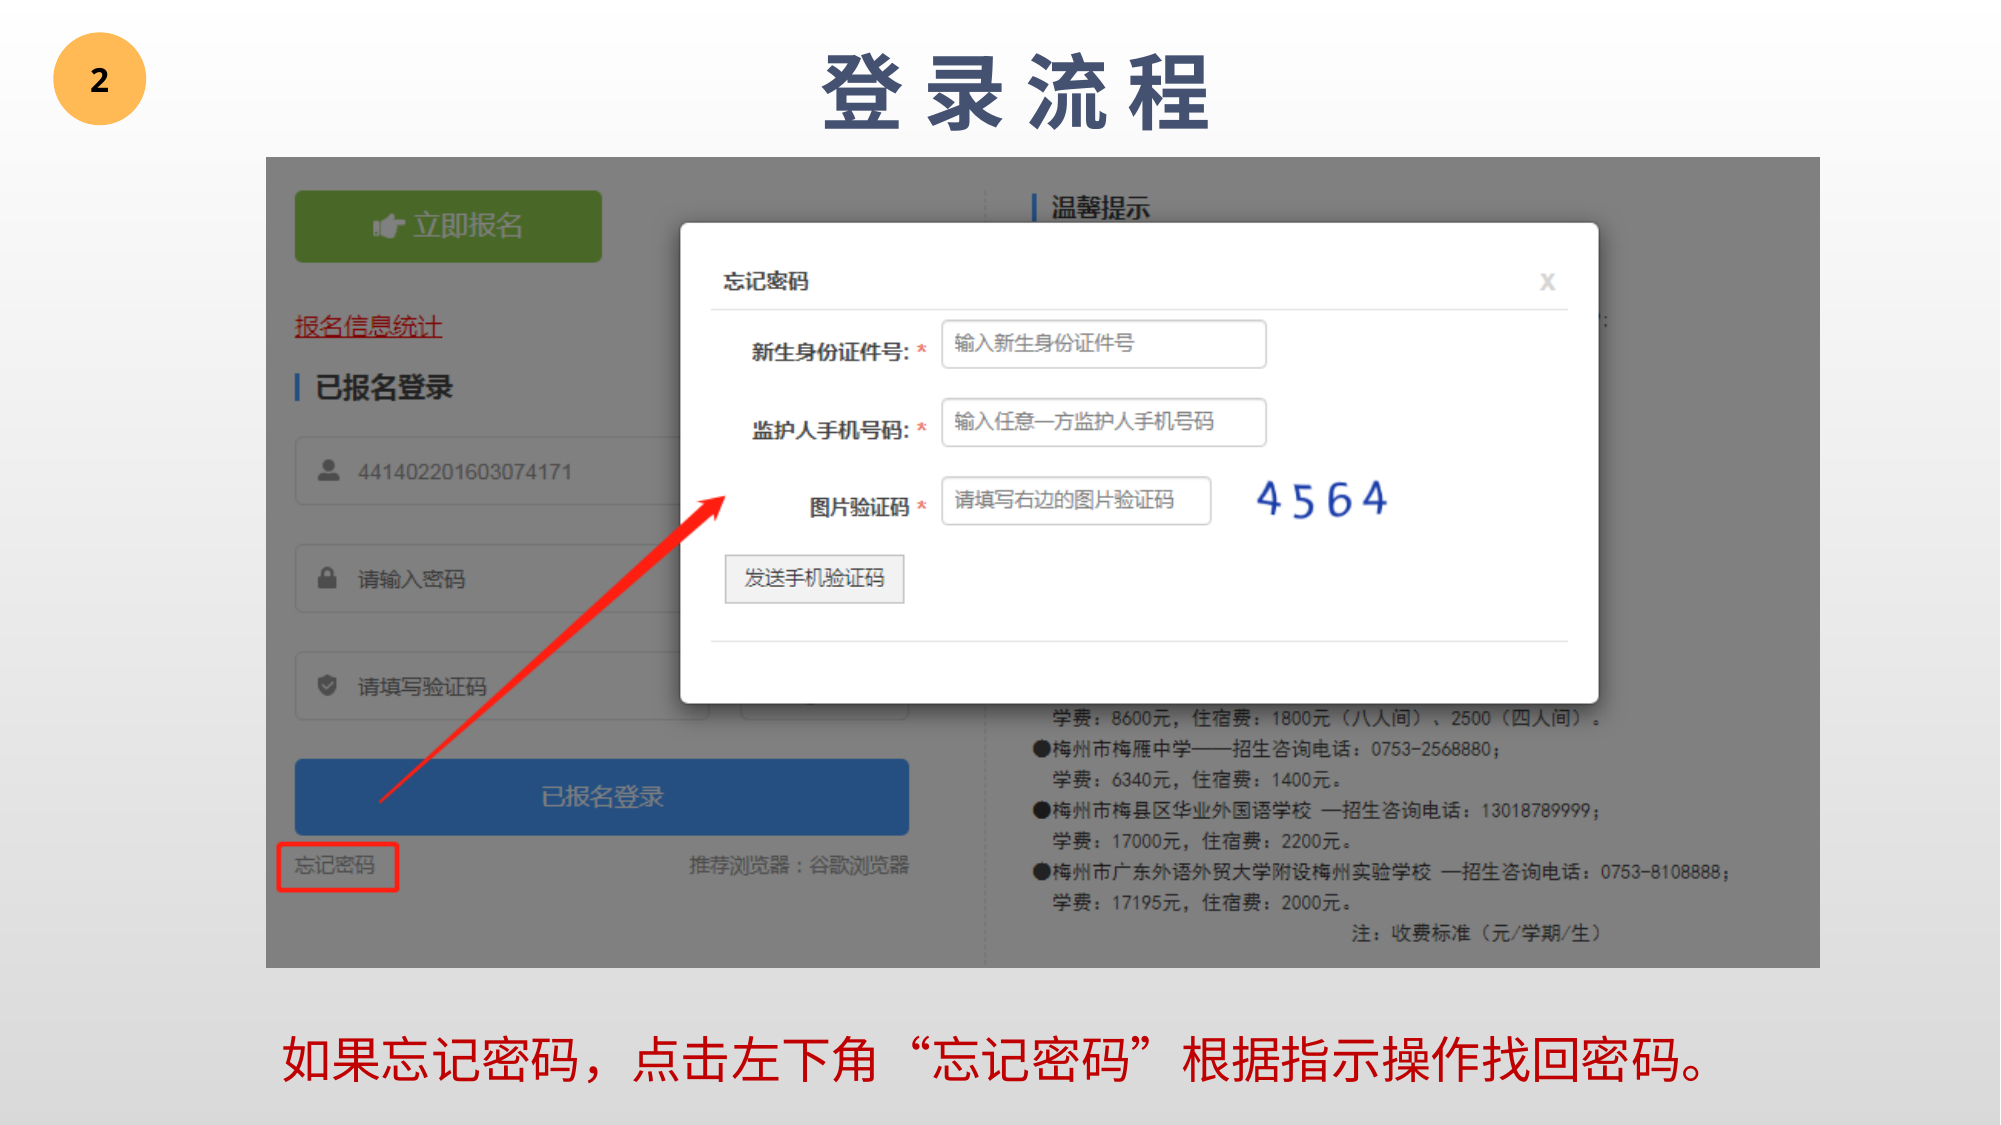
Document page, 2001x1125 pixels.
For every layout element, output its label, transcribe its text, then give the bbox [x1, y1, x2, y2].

picture [266, 157, 1820, 968]
text_box 2 [52, 31, 148, 127]
text_box 登 录 流 程 [806, 32, 1253, 148]
text_box 如果忘记密码，点击左下角“忘记密码”根据指示操作找回密码。 [266, 1002, 1820, 1096]
